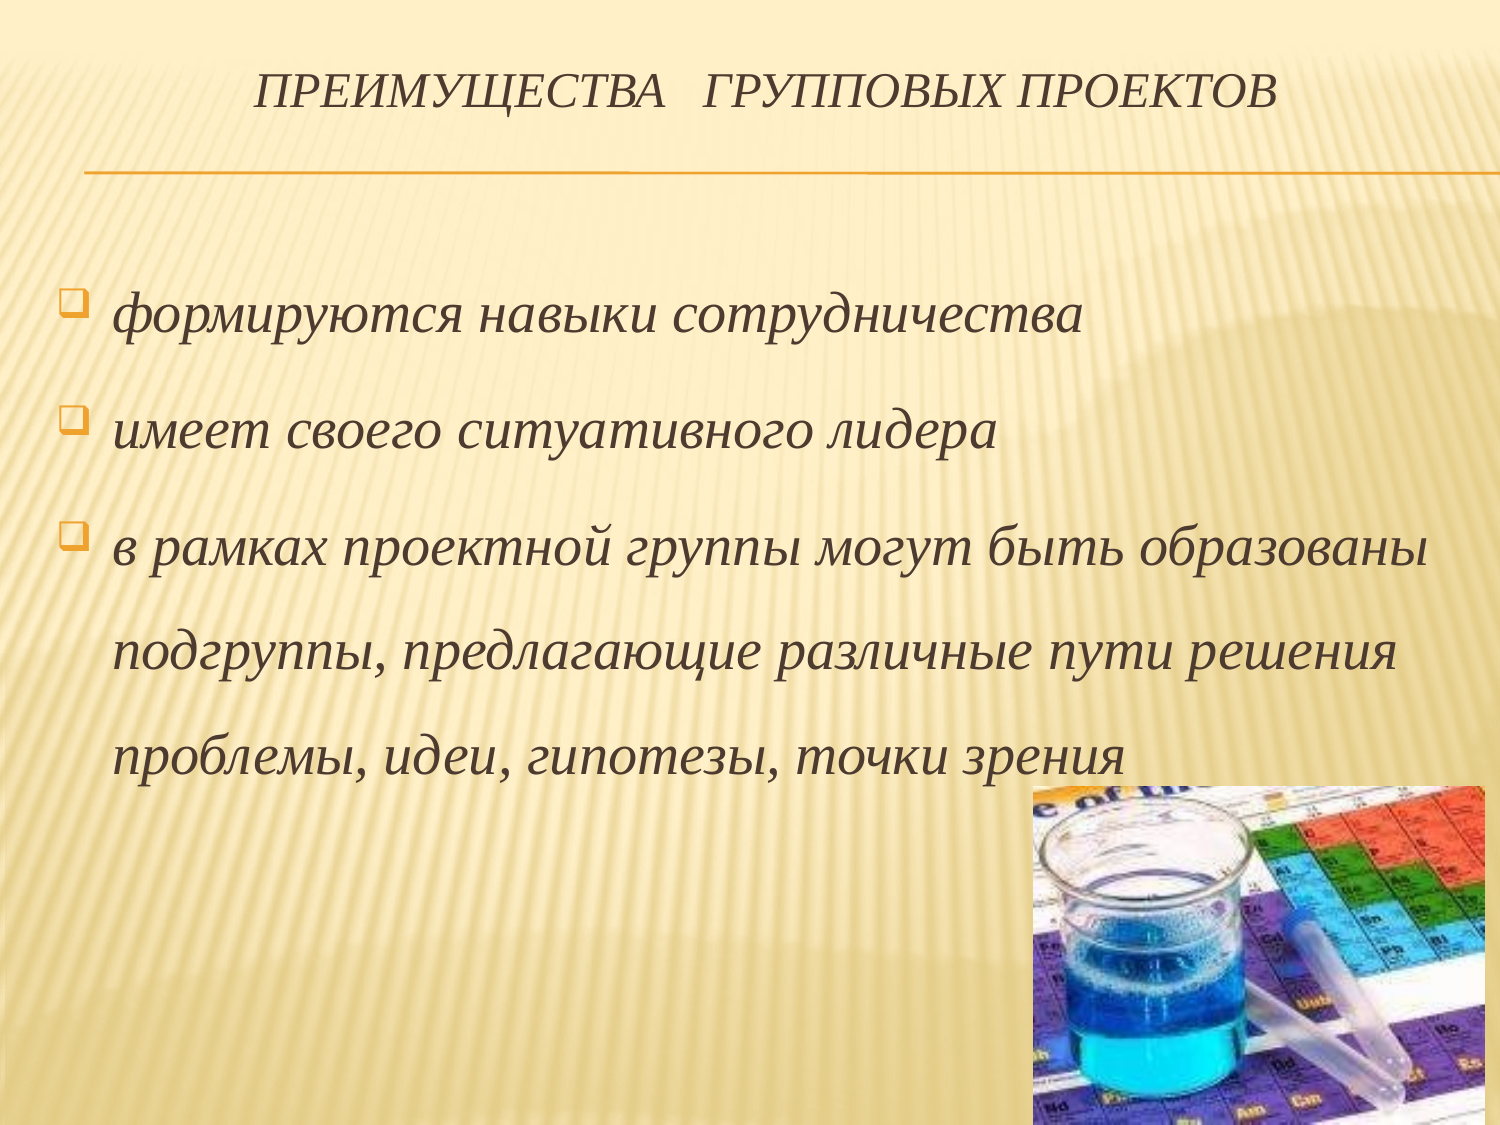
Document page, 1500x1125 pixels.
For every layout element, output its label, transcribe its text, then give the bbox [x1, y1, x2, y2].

title Преимущества групповых проектов [53, 19, 1479, 157]
list формируются навыки сотрудничества имеет своего ситуативного лидера в рамках проектной группы могут быть образованы подгруппы, предлагающие различные пути решения проблемы, идеи, гипотезы, точки зрения [41, 231, 1467, 1125]
picture [1033, 786, 1485, 1125]
